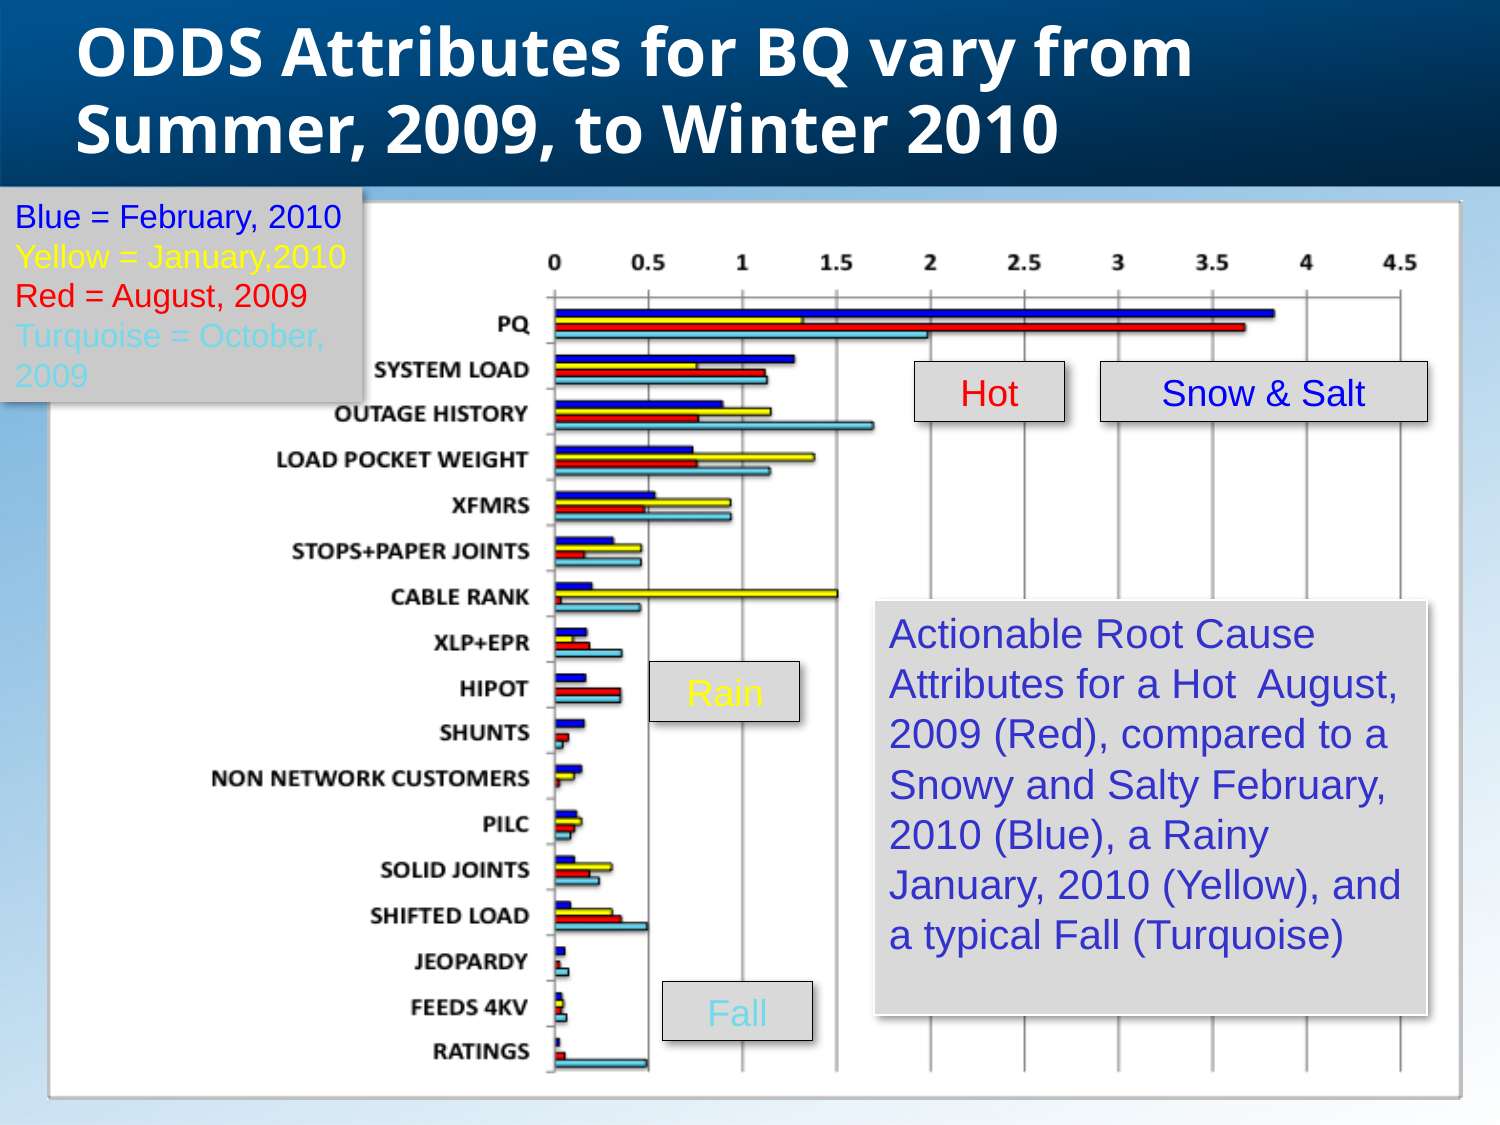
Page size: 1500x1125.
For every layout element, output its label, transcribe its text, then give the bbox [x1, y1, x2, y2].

title ODDS Attributes for BQ vary from Summer, 2009, to Winter 2010 [74, 6, 1425, 178]
text_box Blue = February, 2010 Yellow = January,2010 Red = August, 2009 Turquoise = October, 2009 [0, 187, 363, 402]
picture [0, 0, 1500, 1125]
